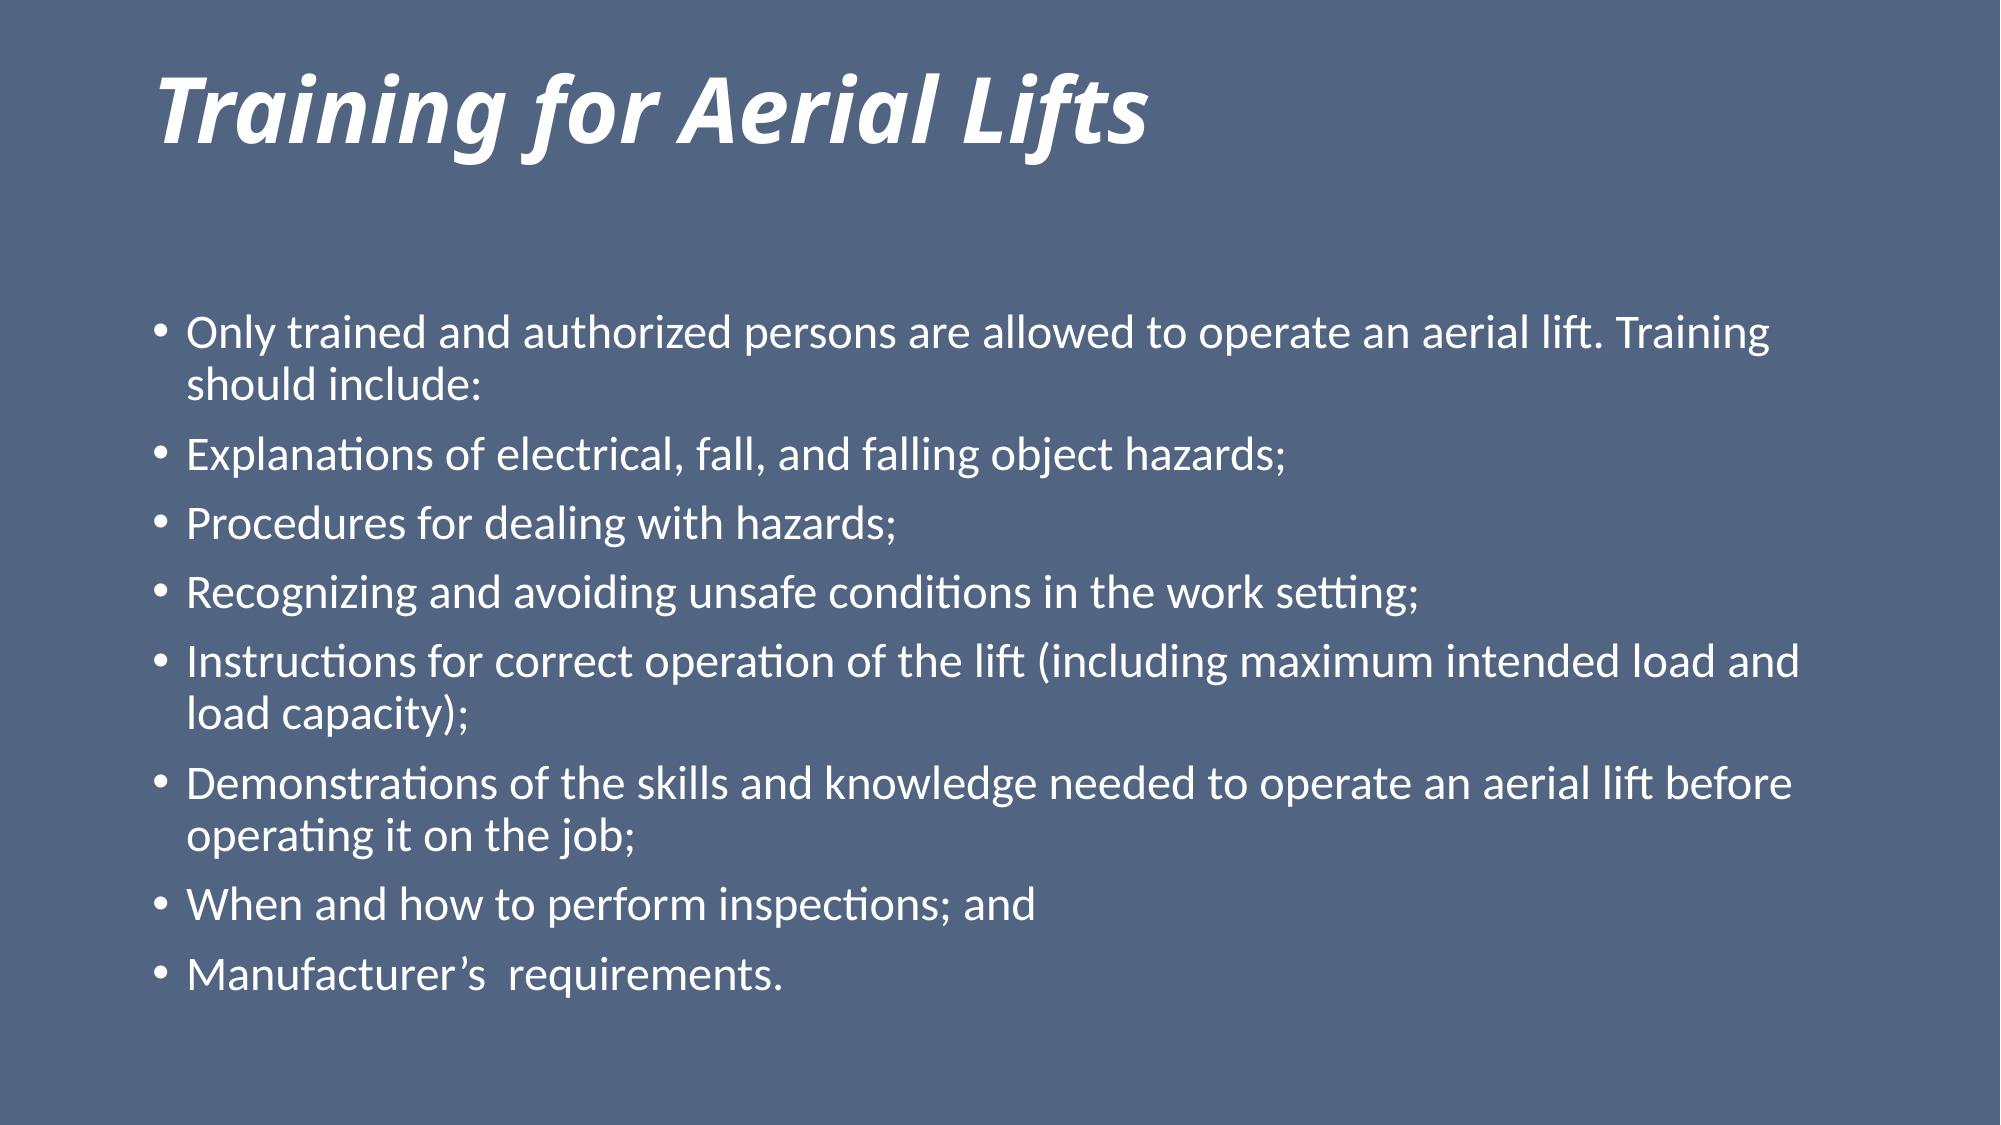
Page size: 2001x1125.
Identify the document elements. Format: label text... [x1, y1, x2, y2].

list Only trained and authorized persons are allowed to operate an aerial lift. Training should include: Explanations of electrical, fall, and falling object hazards; Procedures for dealing with hazards; Recognizing and avoiding unsafe conditions in the work setting; Instructions for correct operation of the lift (including maximum intended load and load capacity); Demonstrations of the skills and knowledge needed to operate an aerial lift before operating it on the job; When and how to perform inspections; and Manufacturer’s requirements. [137, 299, 1863, 1014]
title Training for Aerial Lifts [137, 59, 1863, 278]
